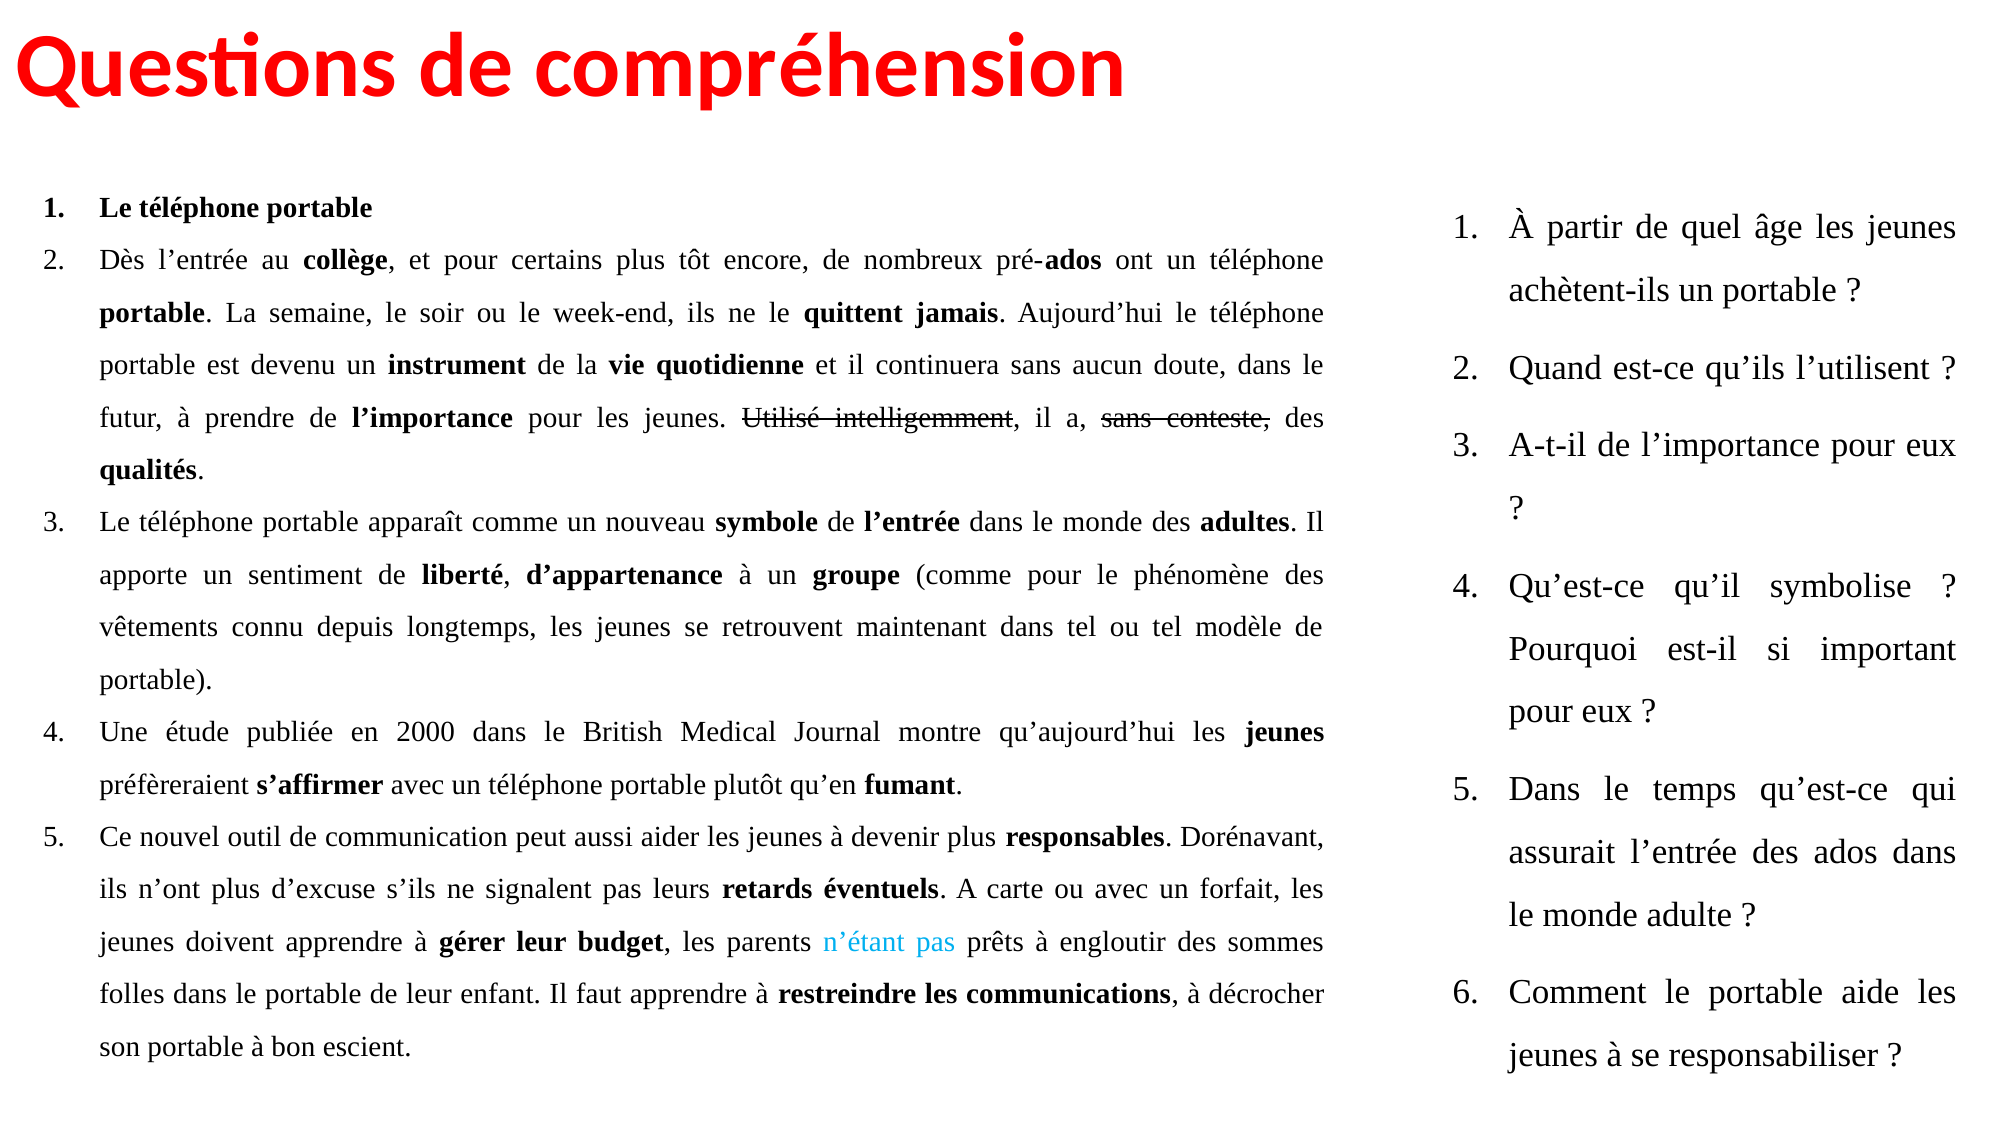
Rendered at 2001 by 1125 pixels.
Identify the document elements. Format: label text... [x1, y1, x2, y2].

list À partir de quel âge les jeunes achètent-ils un portable ? Quand est-ce qu’ils l’utilisent ? A-t-il de l’importance pour eux ? Qu’est-ce qu’il symbolise ? Pourquoi est-il si important pour eux ? Dans le temps qu’est-ce qui assurait l’entrée des ados dans le monde adulte ? Comment le portable aide les jeunes à se responsabiliser ? [1437, 175, 1972, 1096]
title Questions de compréhension [0, 0, 1725, 176]
text_box Le téléphone portable Dès l’entrée au collège, et pour certains plus tôt encore, de nombreux pré-ados ont un téléphone portable. La semaine, le soir ou le week-end, ils ne le quittent jamais. Aujourd’hui le téléphone portable est devenu un instrument de la vie quotidienne et il continuera sans aucun doute, dans le futur, à prendre de l’importance pour les jeunes. Utilisé intelligemment, il a, sans conteste, des qualités. Le téléphone portable apparaît comme un nouveau symbole de l’entrée dans le monde des adultes. Il apporte un sentiment de liberté, d’appartenance à un groupe (comme pour le phénomène des vêtements connu depuis longtemps, les jeunes se retrouvent maintenant dans tel ou tel modèle de portable). Une étude publiée en 2000 dans le British Medical Journal montre qu’aujourd’hui les jeunes préfèreraient s’affirmer avec un téléphone portable plutôt qu’en fumant. Ce nouvel outil de communication peut aussi aider les jeunes à devenir plus responsables. Dorénavant, ils n’ont plus d’excuse s’ils ne signalent pas leurs retards éventuels. A carte ou avec un forfait, les jeunes doivent apprendre à gérer leur budget, les parents n’étant pas prêts à engloutir des sommes folles dans le portable de leur enfant. Il faut apprendre à restreindre les communications, à décrocher son portable à bon escient. [28, 175, 1340, 1115]
